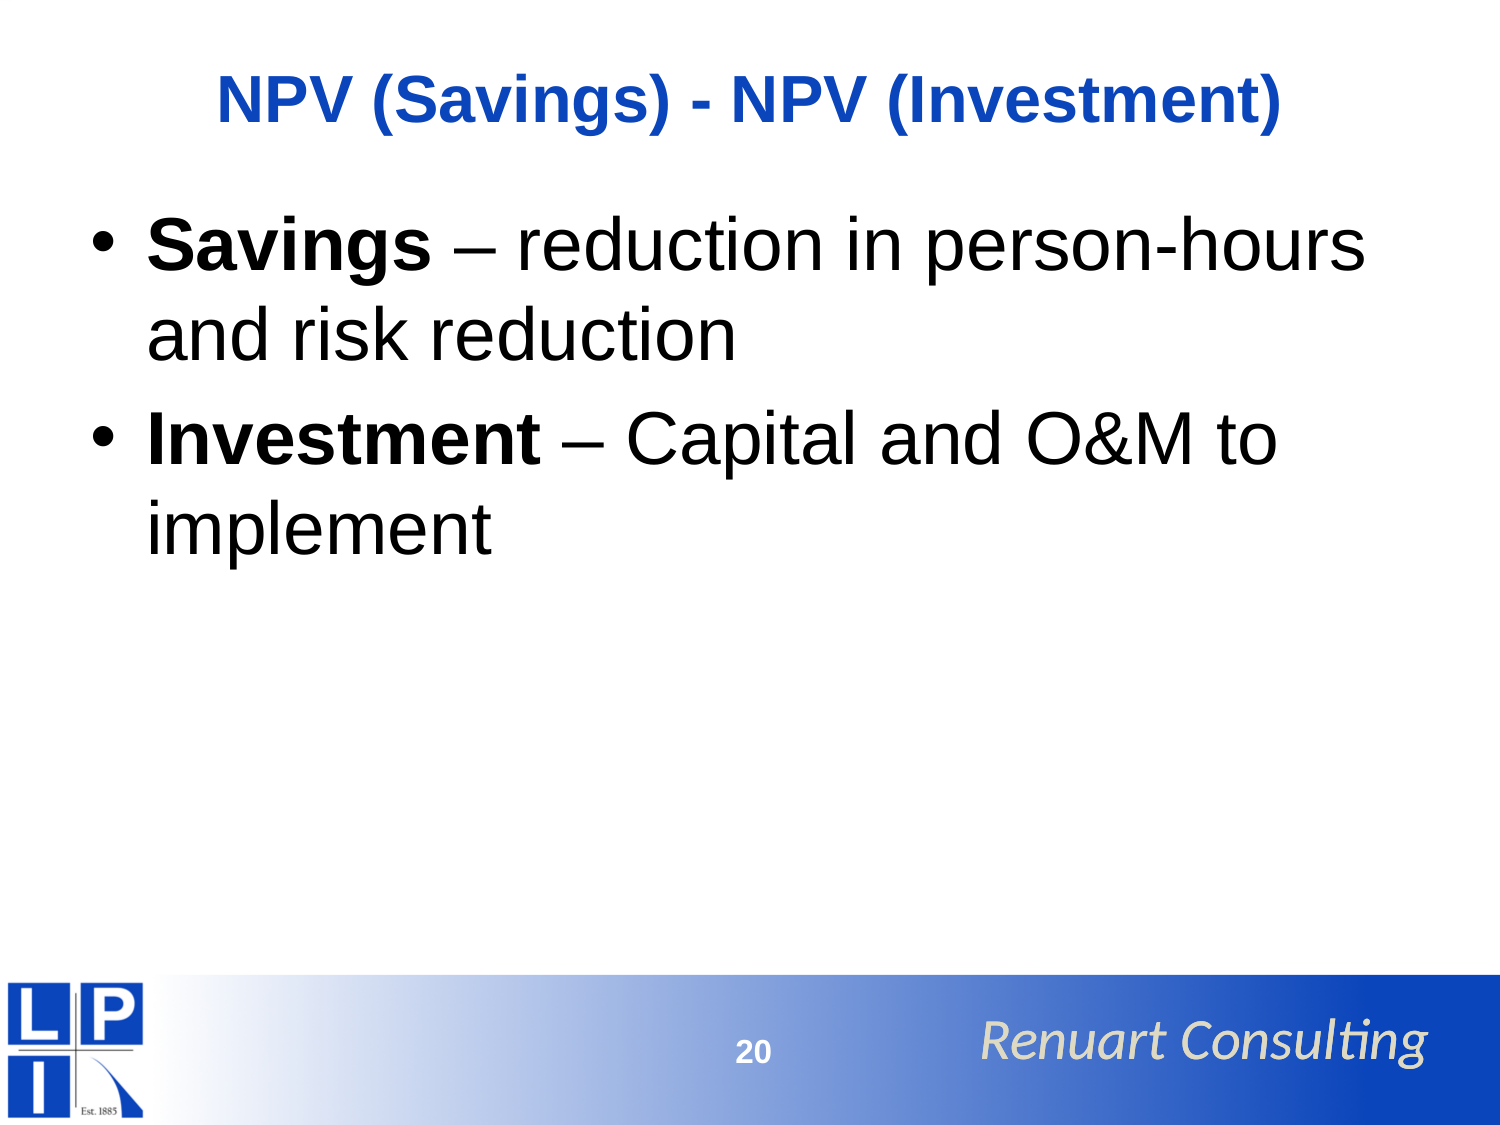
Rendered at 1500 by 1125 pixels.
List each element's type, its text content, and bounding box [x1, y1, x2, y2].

title NPV (Savings) - NPV (Investment) [75, 0, 1425, 186]
list Savings – reduction in person-hours and risk reduction Investment – Capital and O&M to implement [75, 187, 1425, 950]
slide_number 20 [437, 1020, 788, 1080]
picture [0, 0, 1500, 1125]
